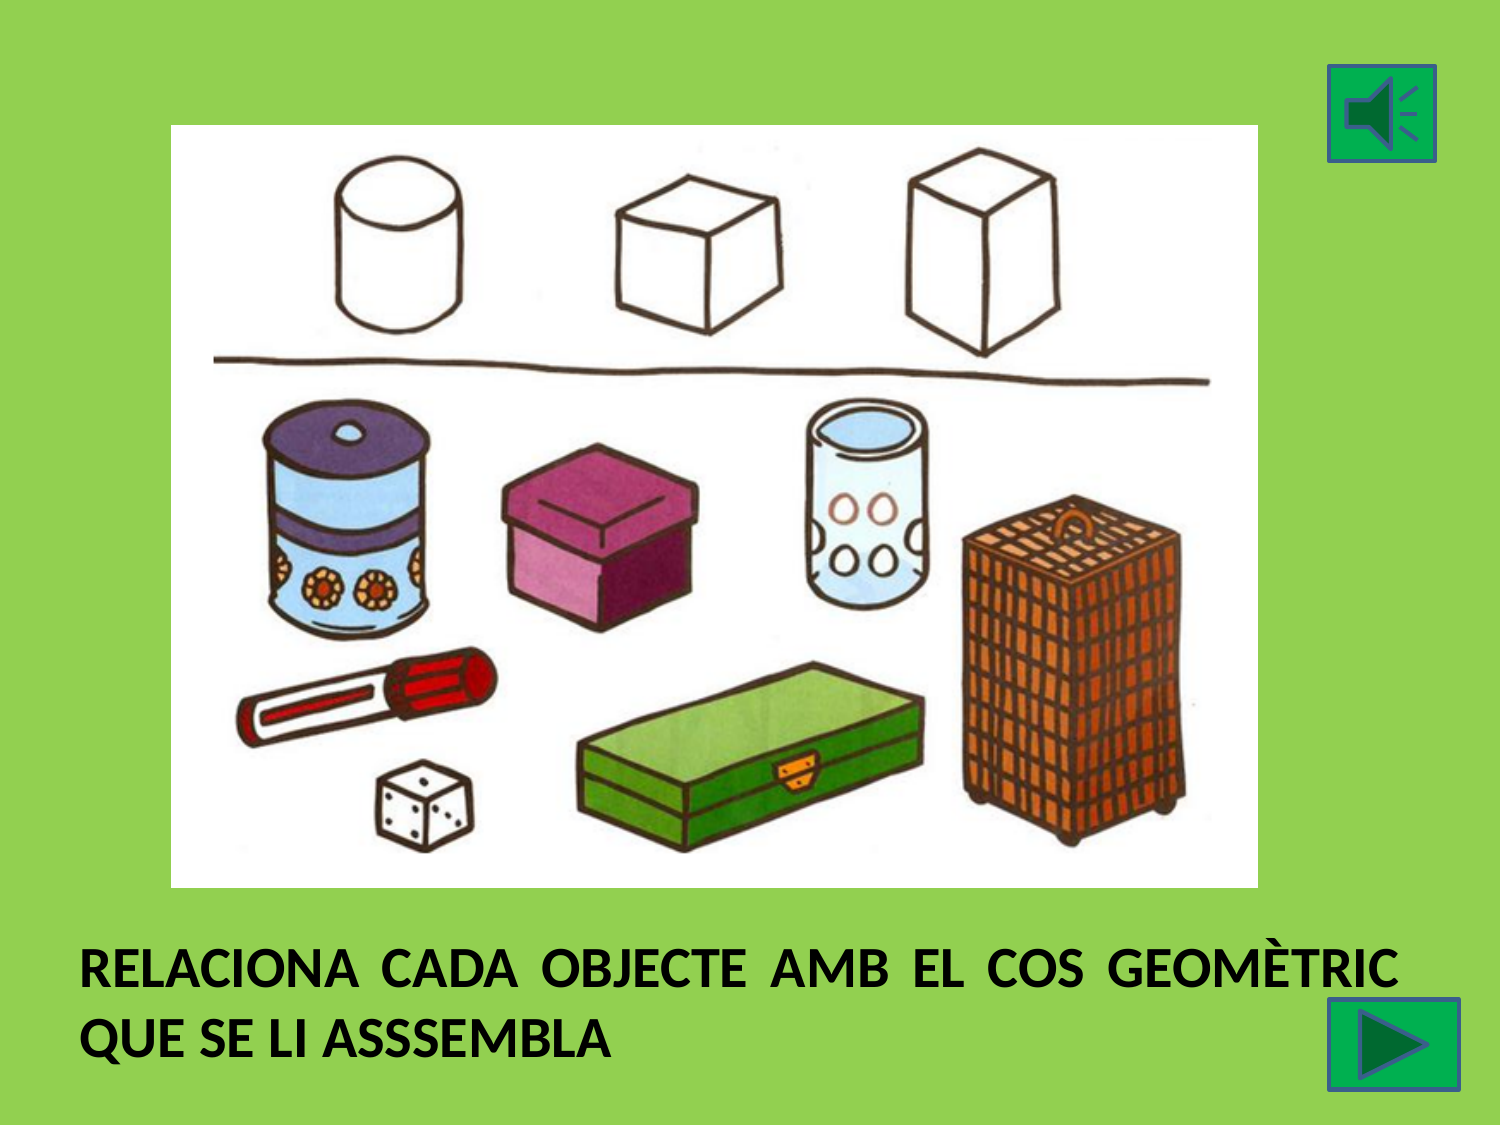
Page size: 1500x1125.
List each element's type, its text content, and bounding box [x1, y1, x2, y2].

title RELACIONA CADA OBJECTE AMB EL COS GEOMÈTRIC QUE SE LI ASSSEMBLA [64, 904, 1416, 1093]
text_box [1327, 997, 1461, 1092]
text_box [1327, 64, 1437, 163]
picture [170, 125, 1258, 888]
